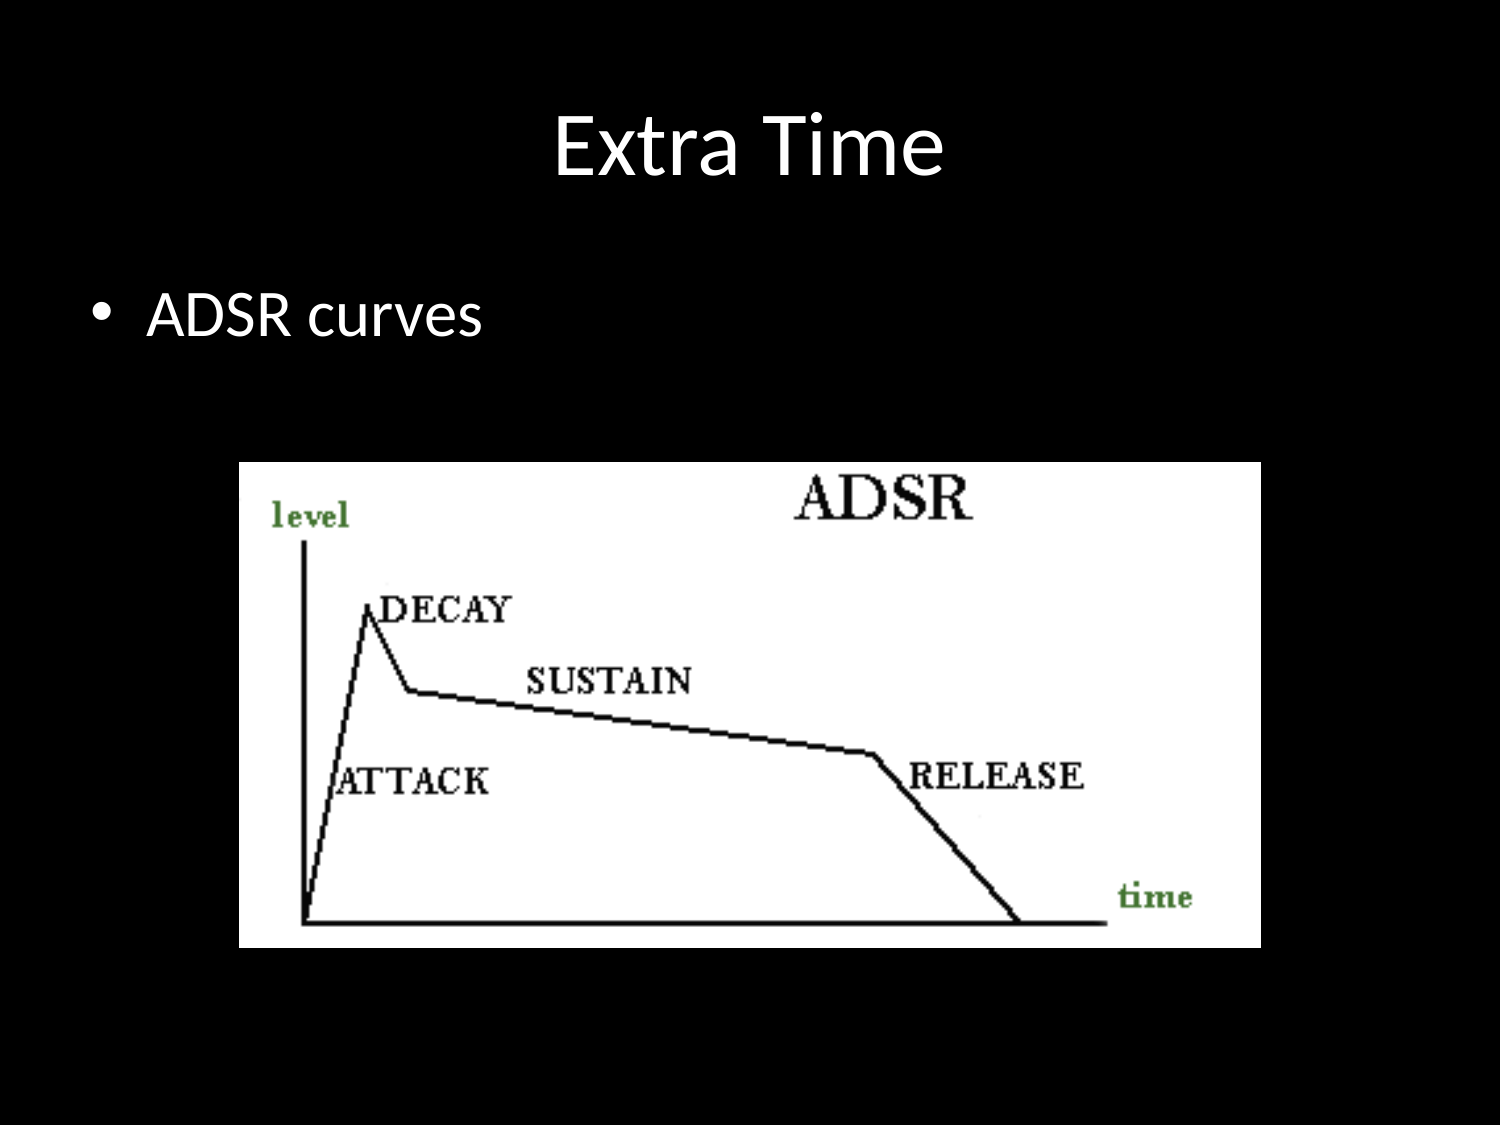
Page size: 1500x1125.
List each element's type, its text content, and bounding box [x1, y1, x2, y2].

title Extra Time [75, 45, 1425, 233]
list ADSR curves [75, 262, 1425, 1005]
picture [239, 462, 1261, 948]
